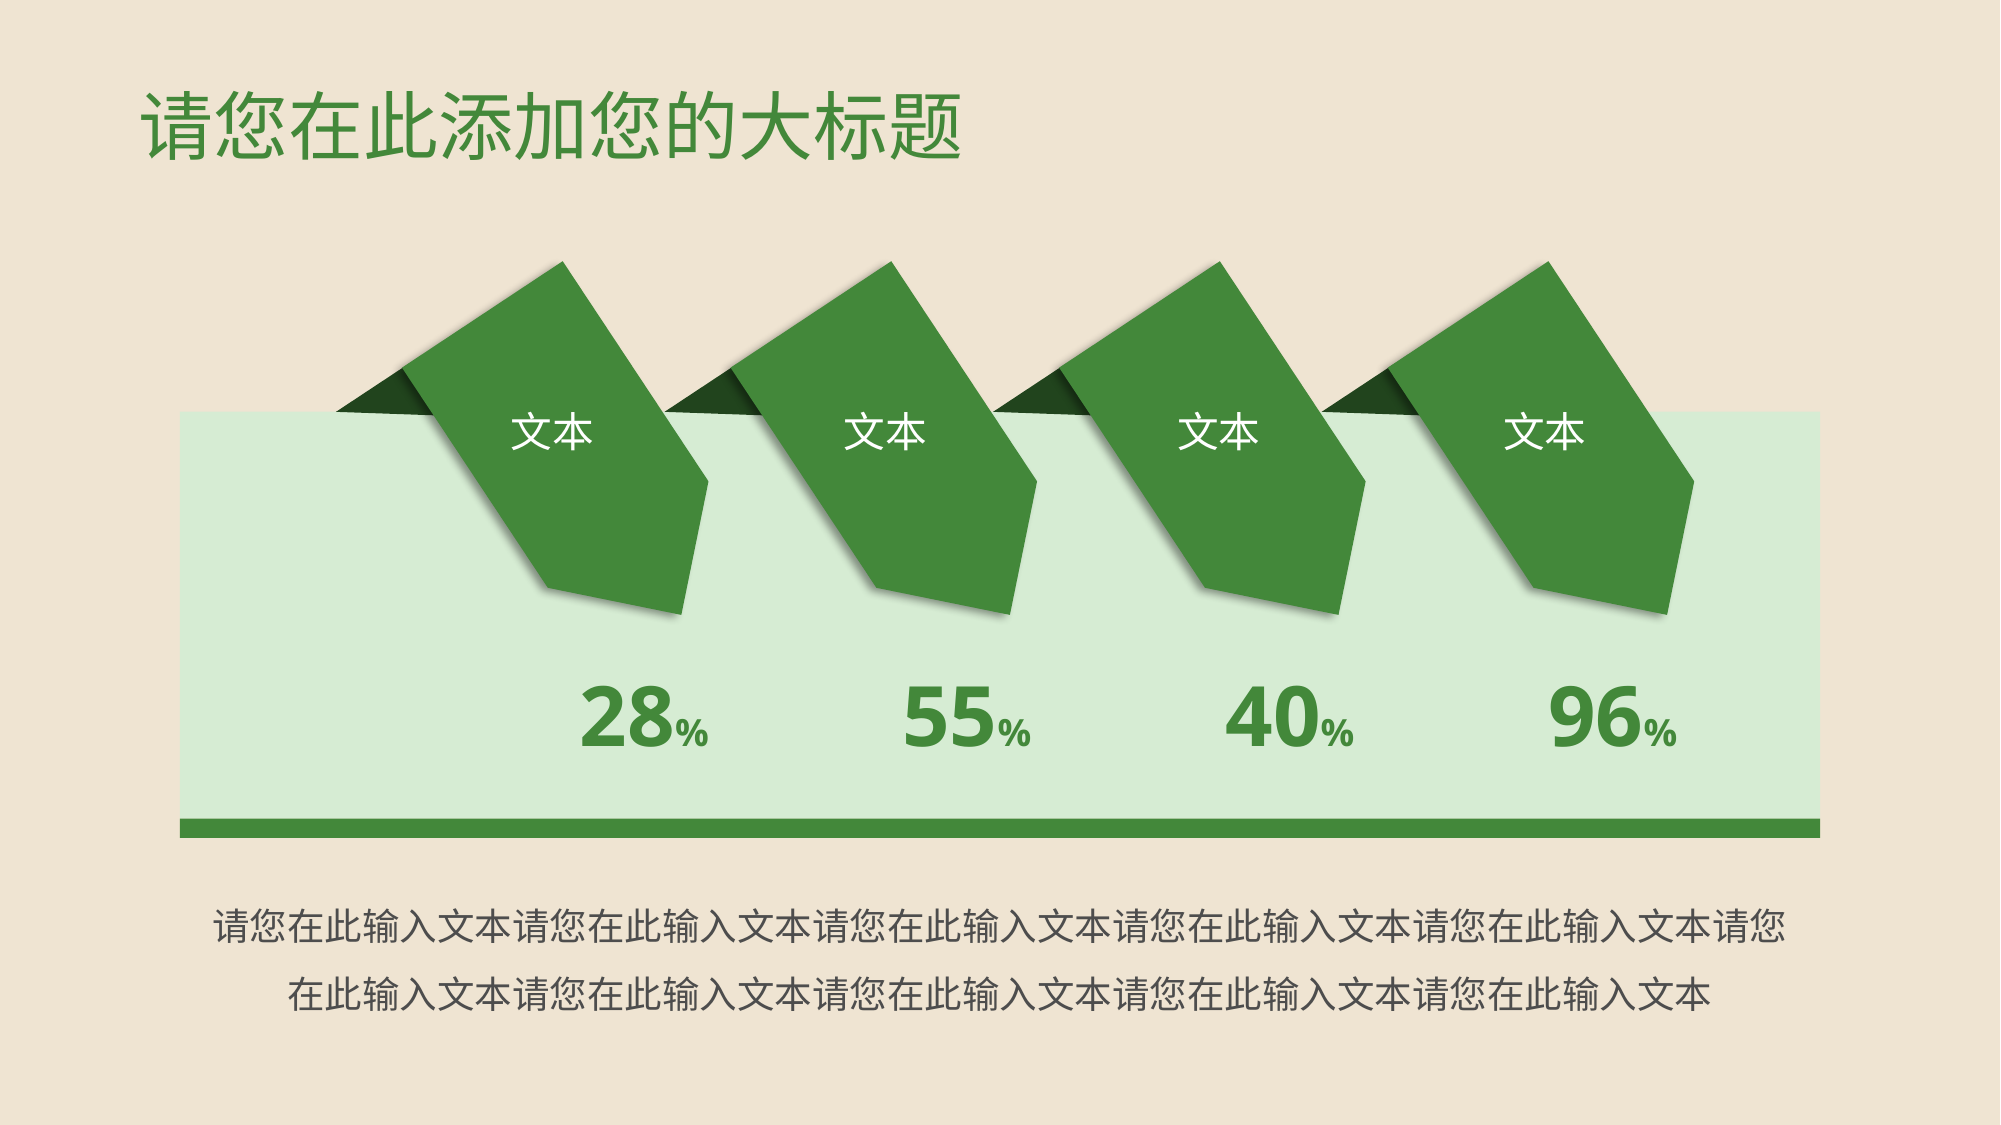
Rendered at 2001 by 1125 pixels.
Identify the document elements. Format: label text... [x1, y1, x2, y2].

text_box 文本 [471, 362, 634, 484]
text_box [179, 411, 1821, 818]
text_box 文本 [1464, 362, 1626, 484]
text_box 28% [564, 613, 790, 771]
text_box 文本 [804, 362, 967, 484]
text_box [401, 261, 709, 613]
text_box [993, 374, 1075, 415]
text_box [1321, 374, 1403, 415]
text_box 40% [1210, 613, 1436, 771]
text_box [664, 374, 746, 415]
title 请您在此添加您的大标题 [123, 60, 1882, 200]
text_box [1387, 261, 1695, 613]
text_box 96% [1532, 613, 1759, 771]
text_box [1059, 261, 1366, 613]
text_box 55% [887, 613, 1113, 771]
text_box [730, 261, 1038, 613]
text_box [179, 818, 1821, 837]
text_box 请您在此输入文本请您在此输入文本请您在此输入文本请您在此输入文本请您在此输入文本请您在此输入文本请您在此输入文本请您在此输入文本请您在此输入文本请您在此输入文本 [179, 837, 1821, 1059]
text_box 文本 [1138, 362, 1300, 484]
text_box [335, 374, 418, 415]
